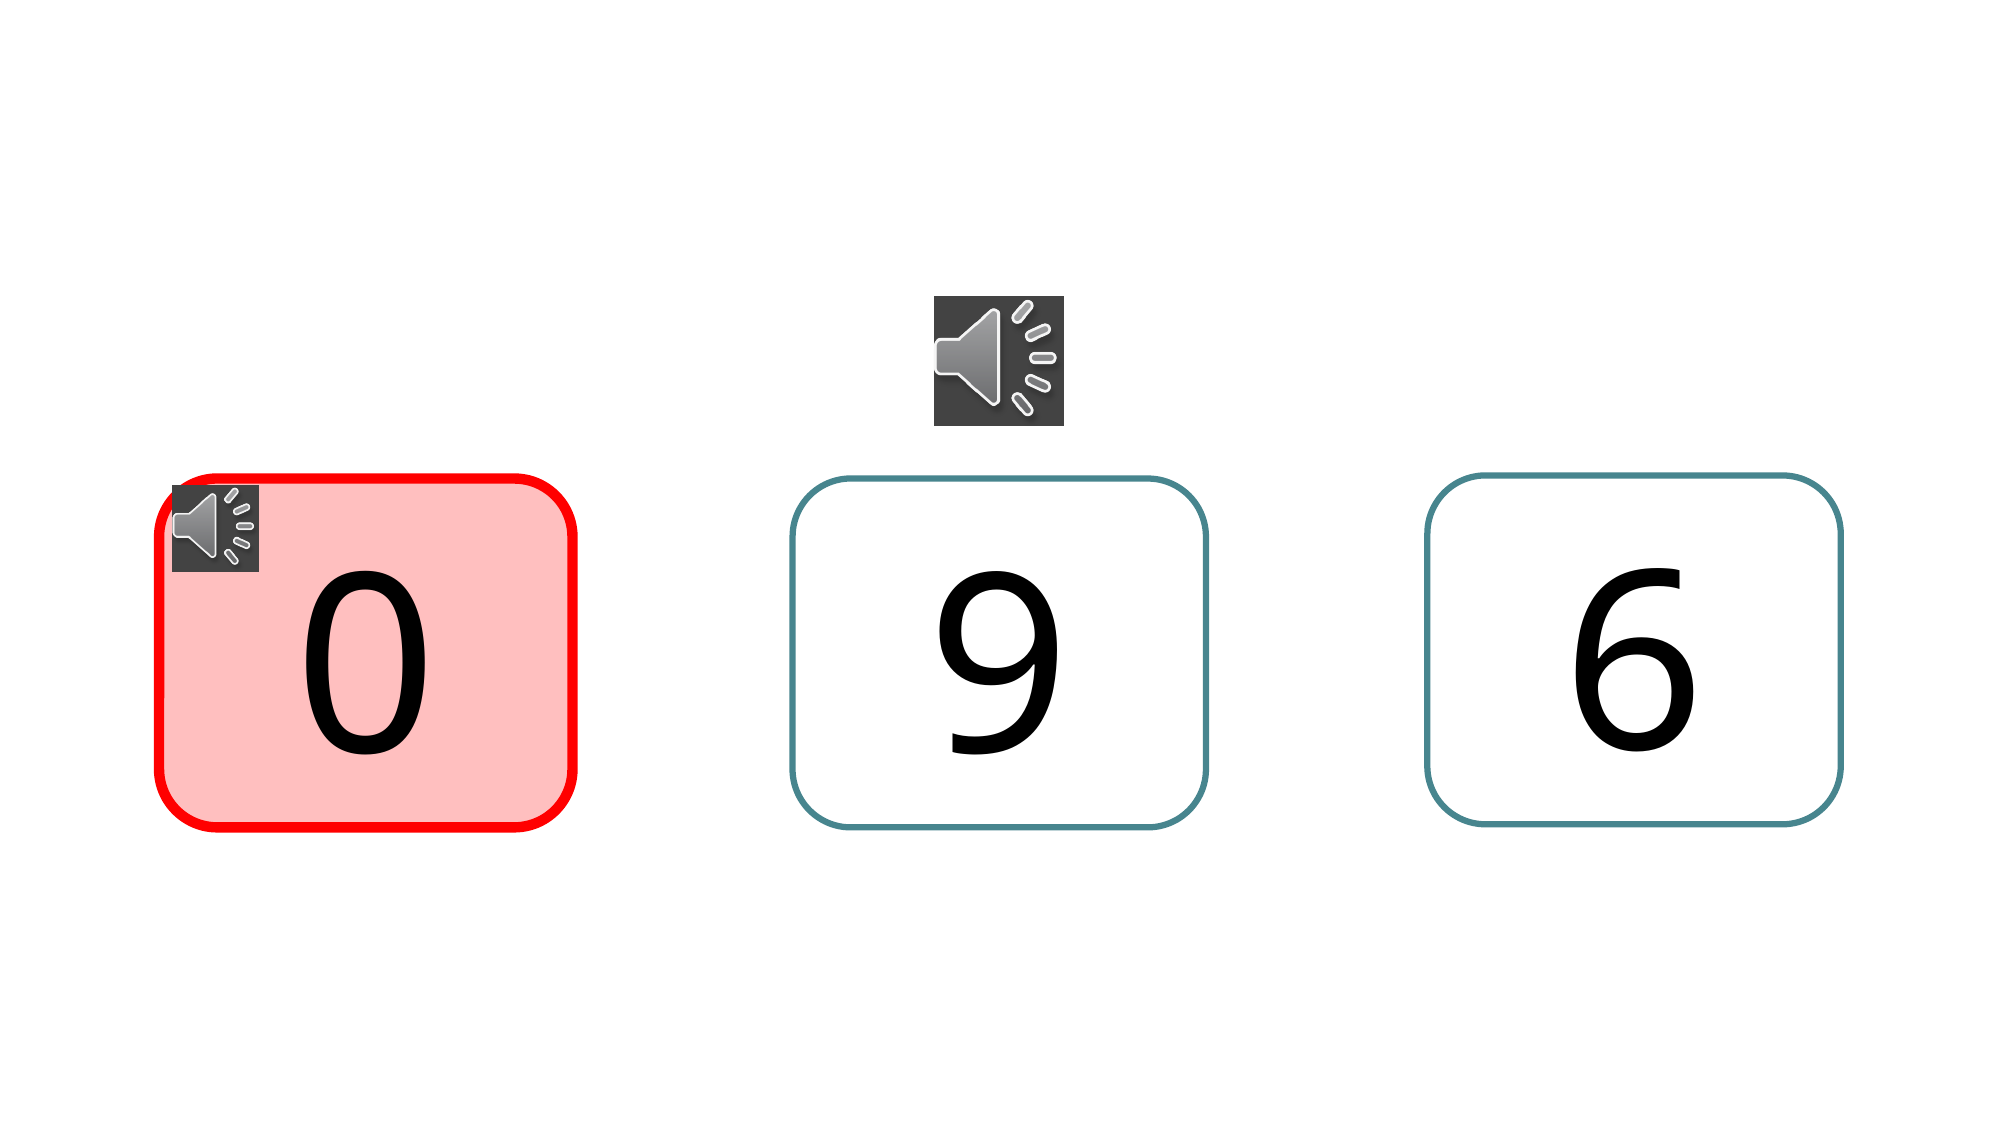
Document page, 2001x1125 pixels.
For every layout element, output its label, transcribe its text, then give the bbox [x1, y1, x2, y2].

picture [932, 295, 1065, 427]
text_box 0 [158, 477, 574, 829]
picture [171, 484, 260, 573]
text_box 6 [1427, 475, 1841, 825]
text_box 9 [792, 478, 1206, 828]
